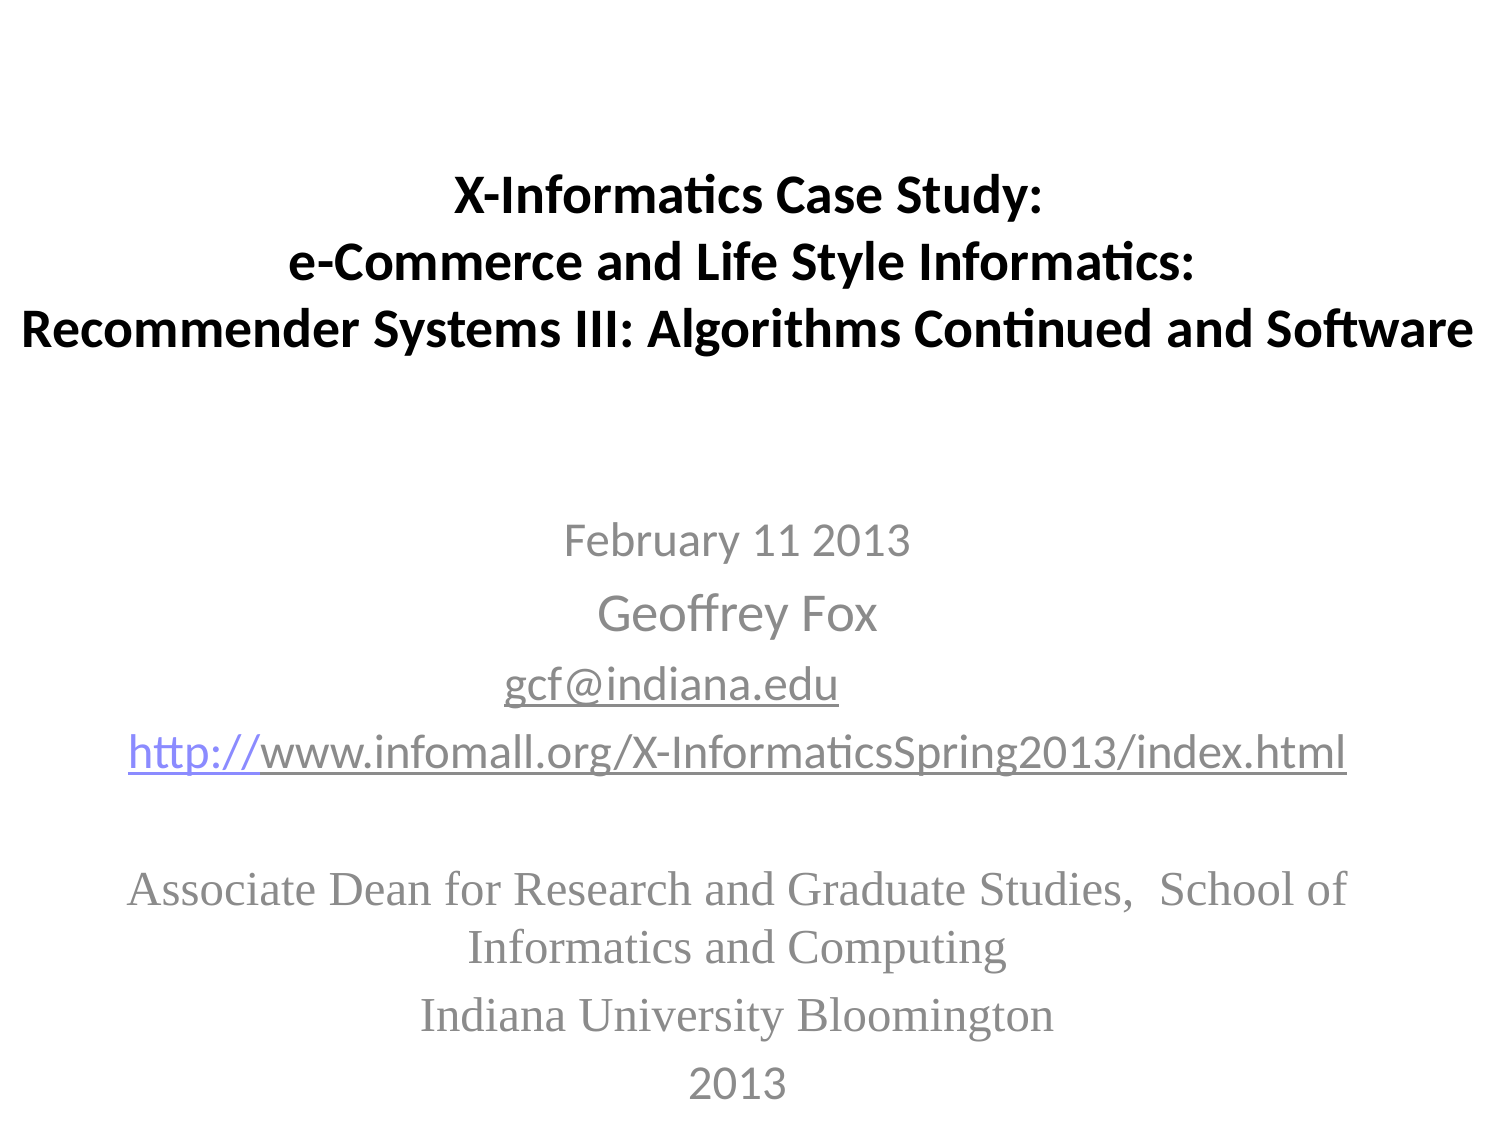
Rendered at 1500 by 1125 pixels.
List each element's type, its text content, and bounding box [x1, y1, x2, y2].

subtitle February 11 2013 Geoffrey Fox gcf@indiana.edu http://www.infomall.org/X-InformaticsSpring2013/index.html Associate Dean for Research and Graduate Studies, School of Informatics and Computing Indiana University Bloomington 2013 [50, 500, 1425, 1125]
title X-Informatics Case Study: e-Commerce and Life Style Informatics: Recommender Systems III: Algorithms Continued and Software [0, 137, 1500, 379]
